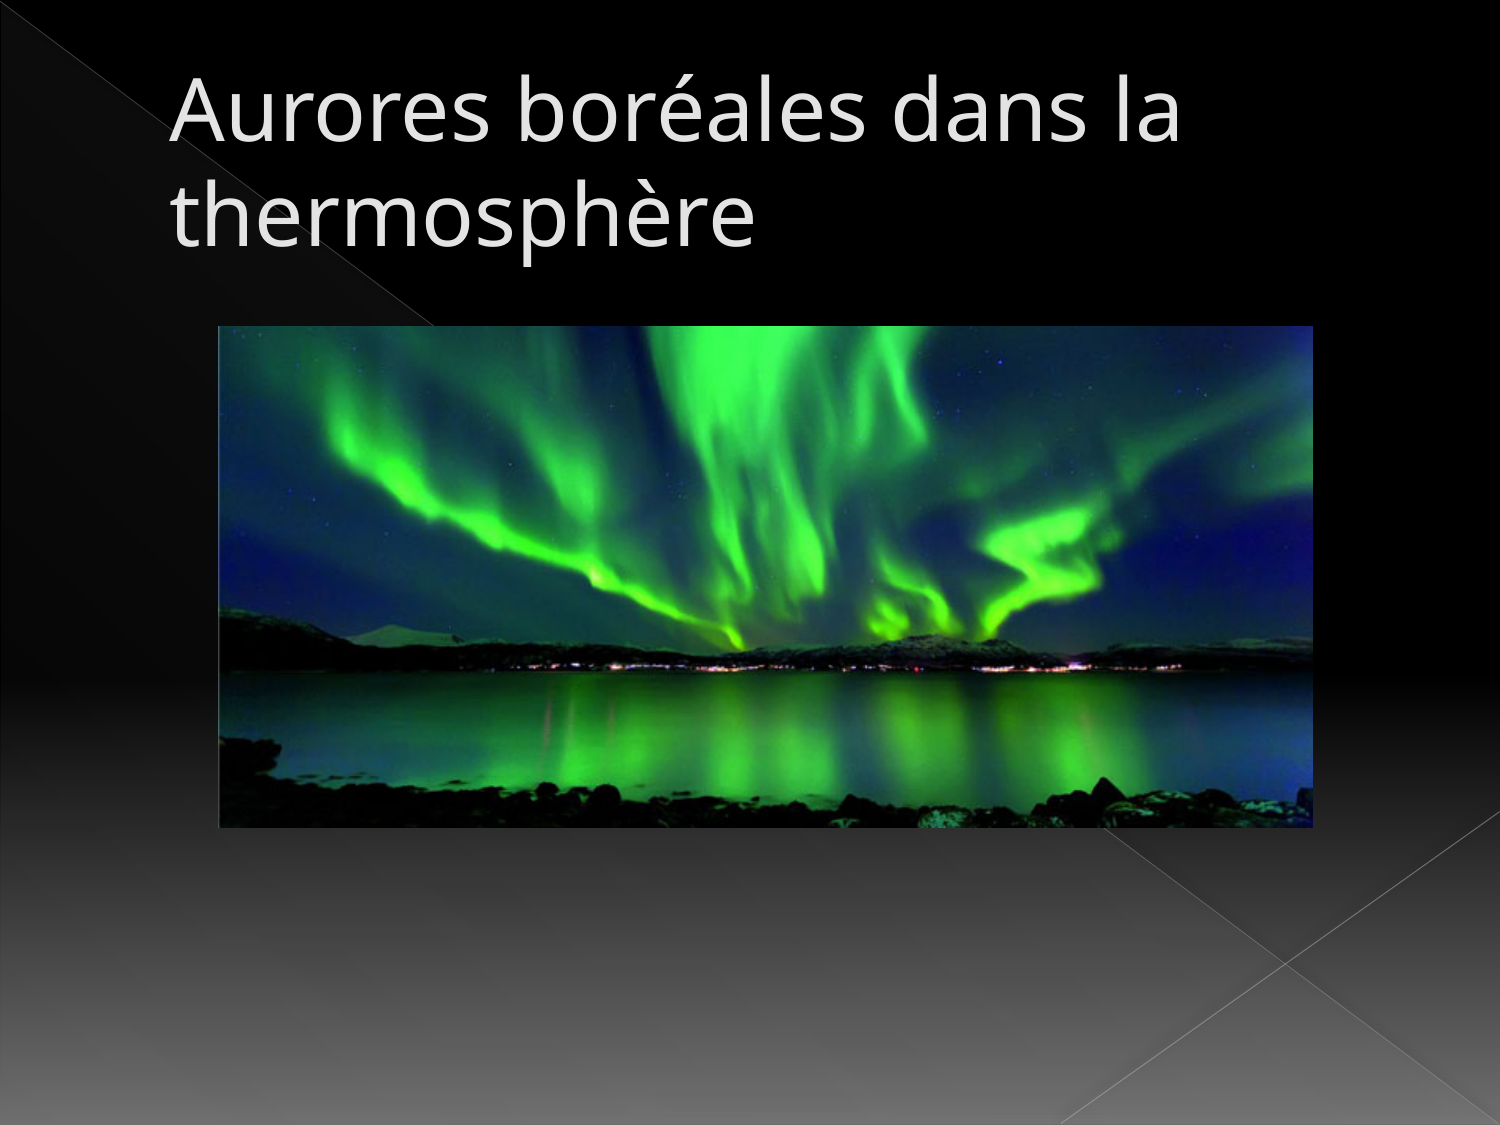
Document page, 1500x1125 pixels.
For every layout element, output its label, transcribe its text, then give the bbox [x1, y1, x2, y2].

title Aurores boréales dans la thermosphère [75, 43, 1425, 274]
picture [218, 326, 1313, 829]
